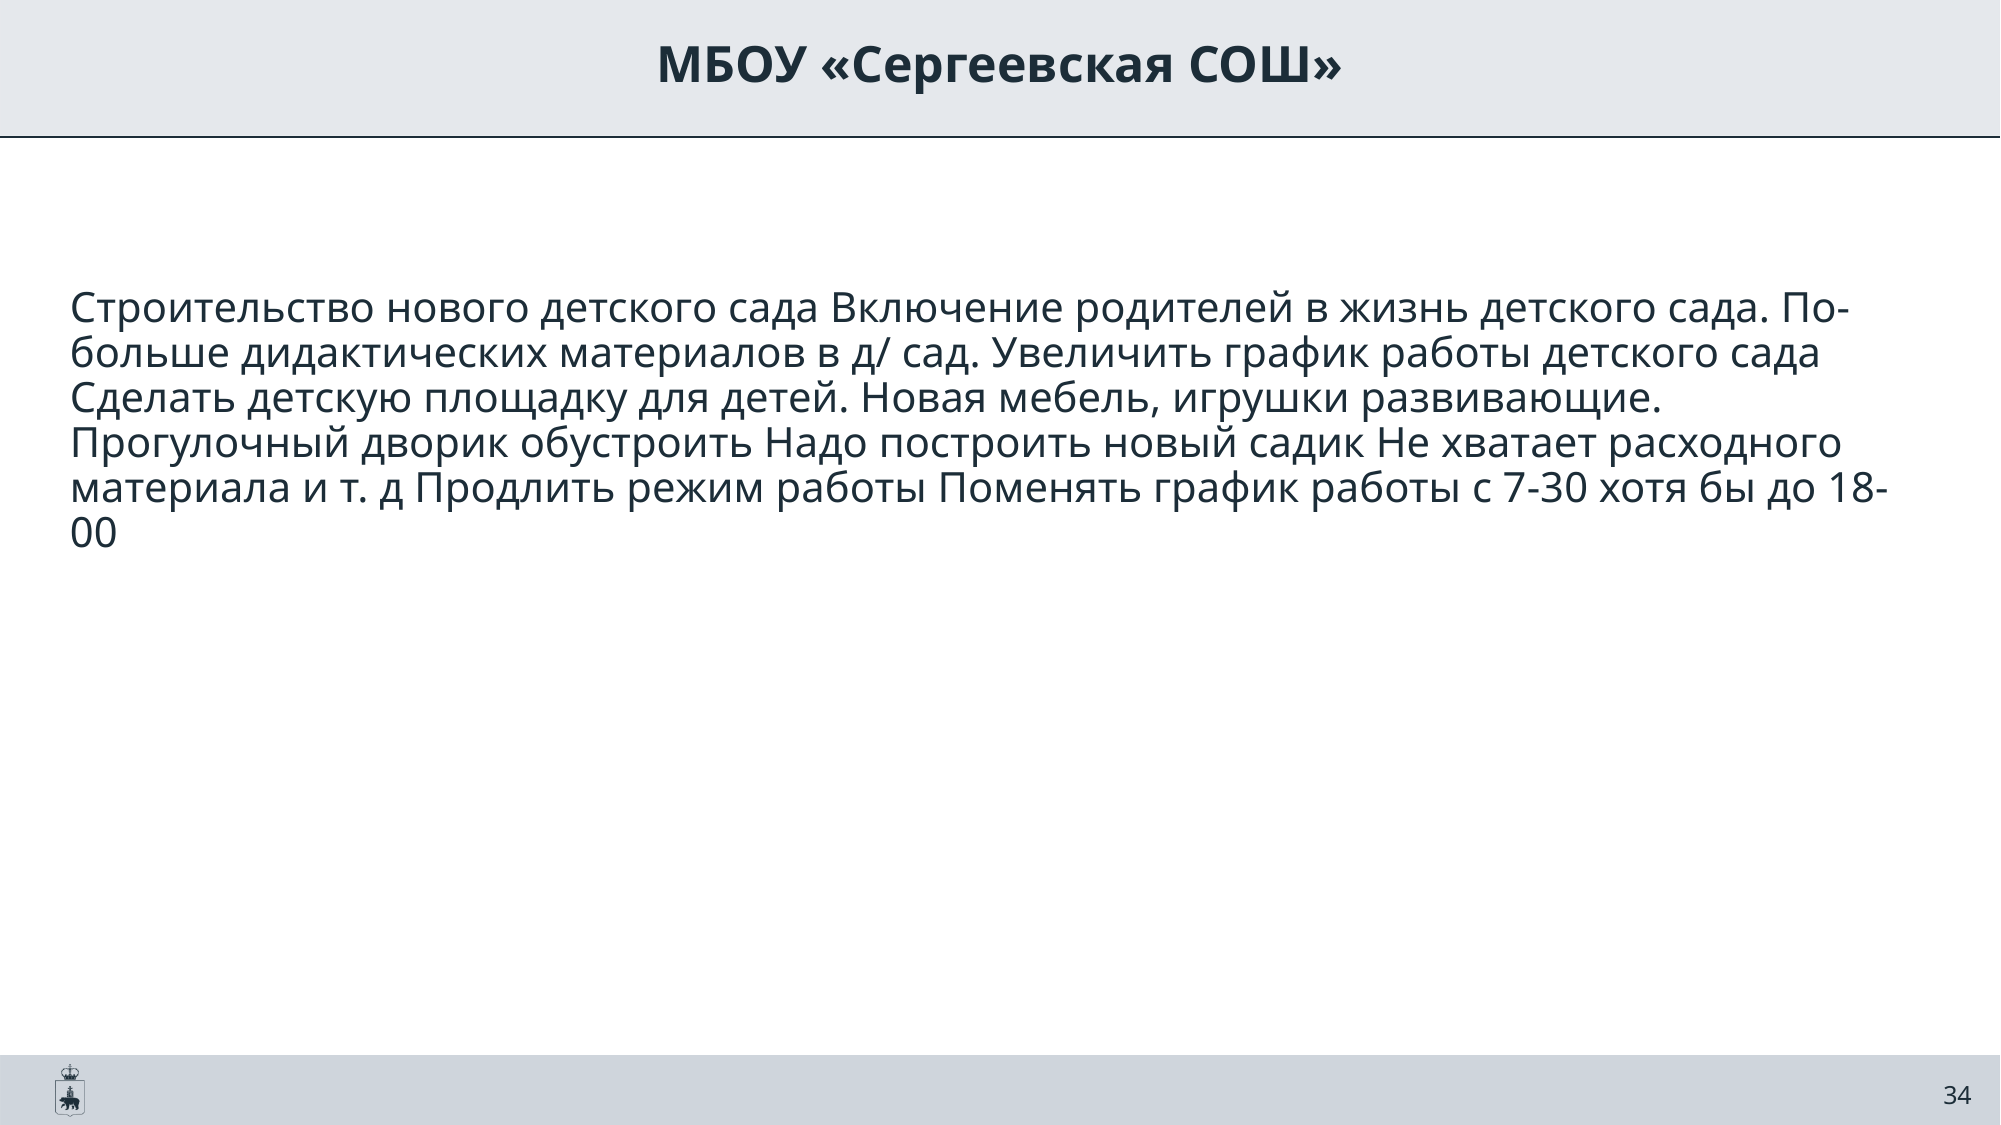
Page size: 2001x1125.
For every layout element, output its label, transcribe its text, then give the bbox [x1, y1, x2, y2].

list МБОУ «Сергеевская СОШ» [55, 8, 1945, 126]
picture [0, 0, 2000, 136]
picture [0, 1055, 2000, 1125]
list Строительство нового детского сада Включение родителей в жизнь детского сада. По-больше дидактических материалов в д/ сад. Увеличить график работы детского сада Сделать детскую площадку для детей. Новая мебель, игрушки развивающие. Прогулочный дворик обустроить Надо построить новый садик Не хватает расходного материала и т. д Продлить режим работы Поменять график работы с 7-30 хотя бы до 18-00 [55, 278, 1945, 1024]
